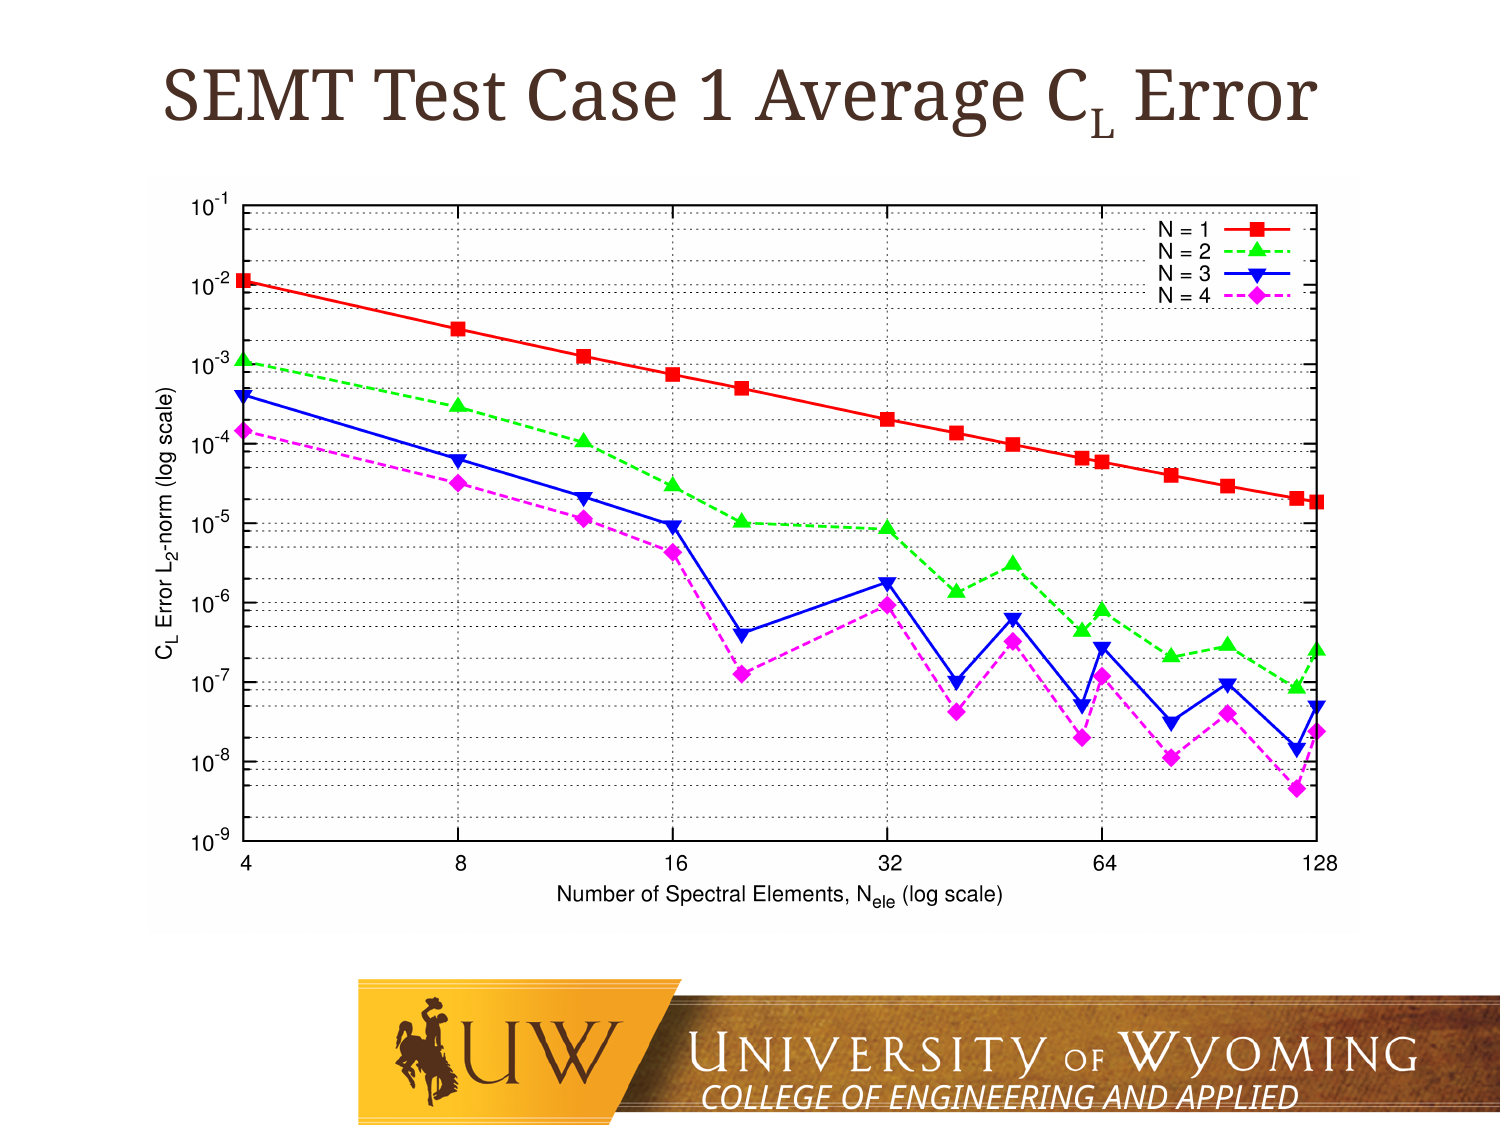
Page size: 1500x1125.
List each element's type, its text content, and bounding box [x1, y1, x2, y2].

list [148, 175, 1360, 934]
picture [358, 315, 1500, 1125]
title SEMT Test Case 1 Average CL Error [21, 21, 1479, 176]
